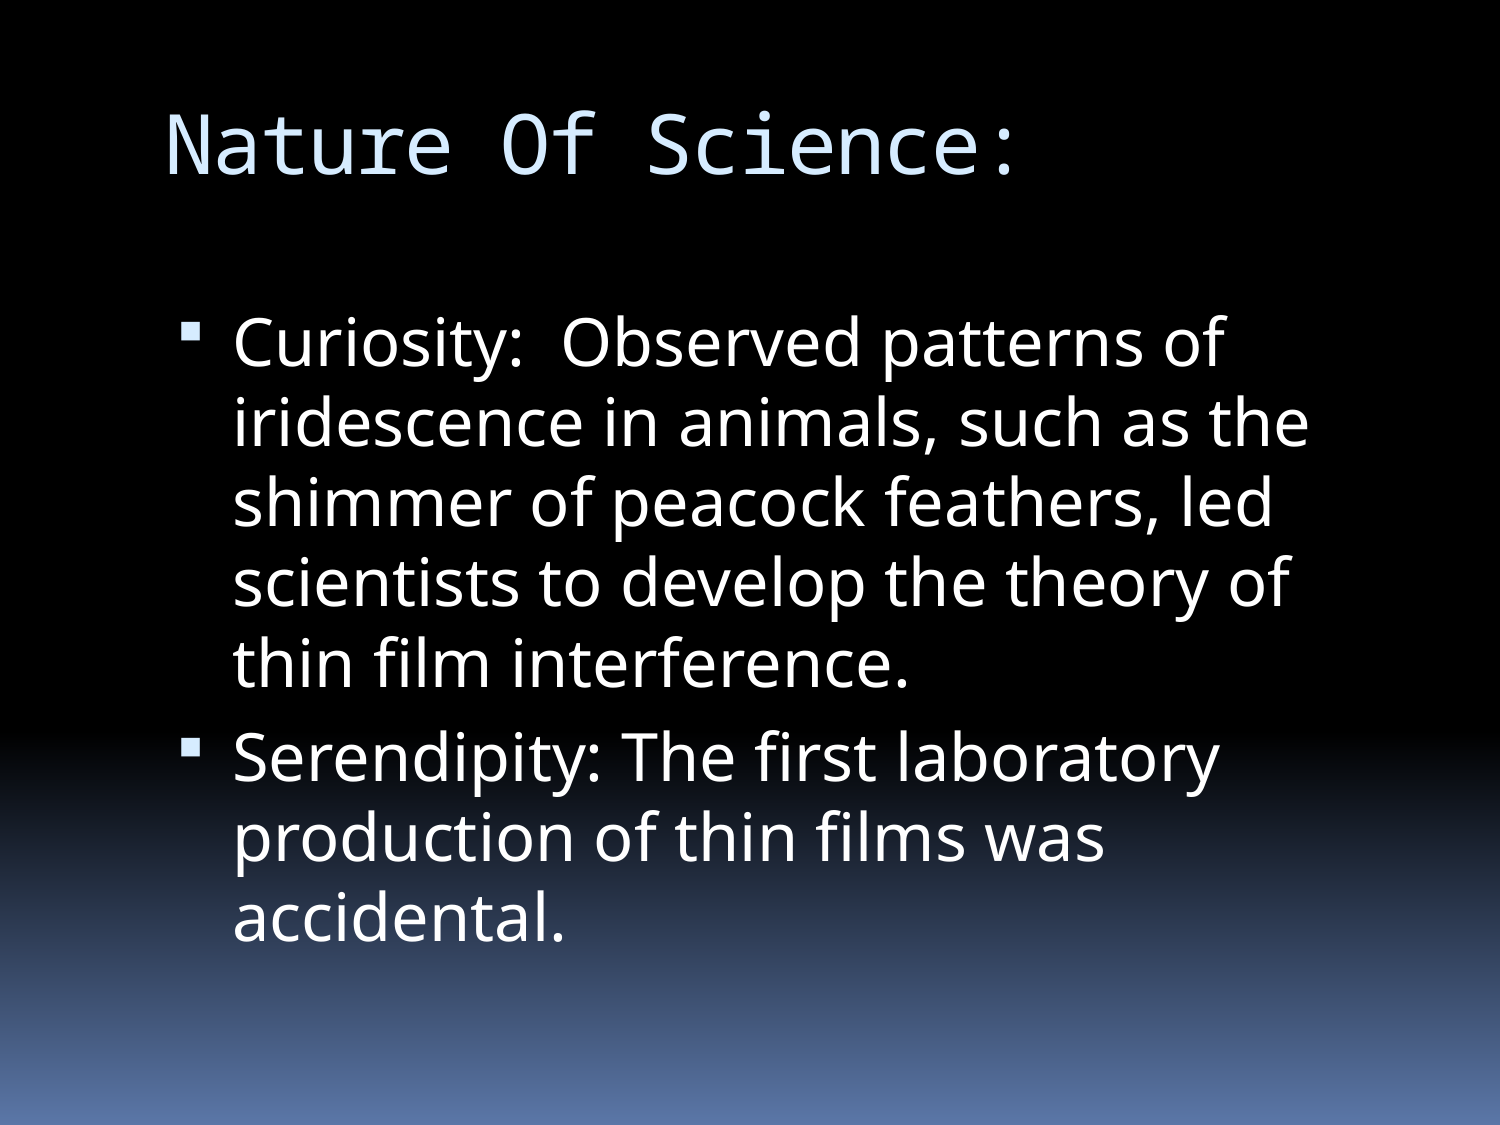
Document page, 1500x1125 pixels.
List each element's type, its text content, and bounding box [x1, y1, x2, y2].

list Curiosity: Observed patterns of iridescence in animals, such as the shimmer of peacock feathers, led scientists to develop the theory of thin film interference. Serendipity: The first laboratory production of thin films was accidental. [150, 292, 1425, 1043]
title Nature Of Science: [150, 83, 1425, 234]
